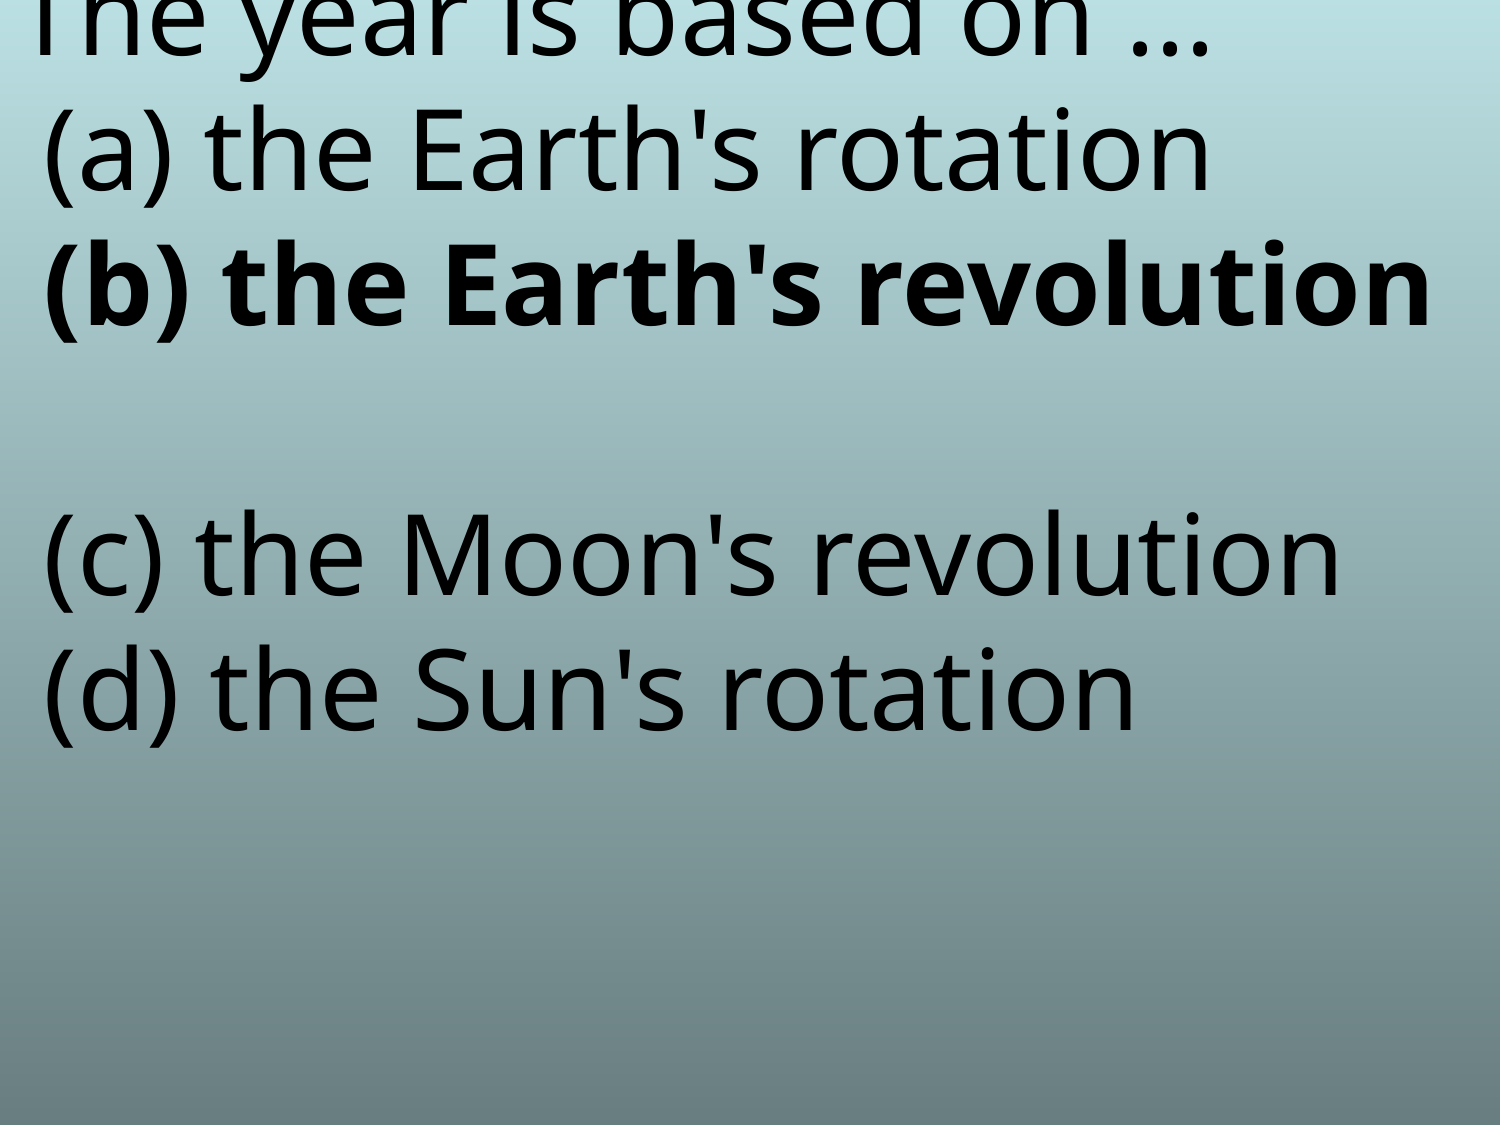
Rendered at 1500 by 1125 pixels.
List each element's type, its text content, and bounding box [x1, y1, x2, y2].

text_box The year is based on ... (a) the Earth's rotation (b) the Earth's revolution (c) the Moon's revolution (d) the Sun's rotation [0, 0, 1500, 761]
